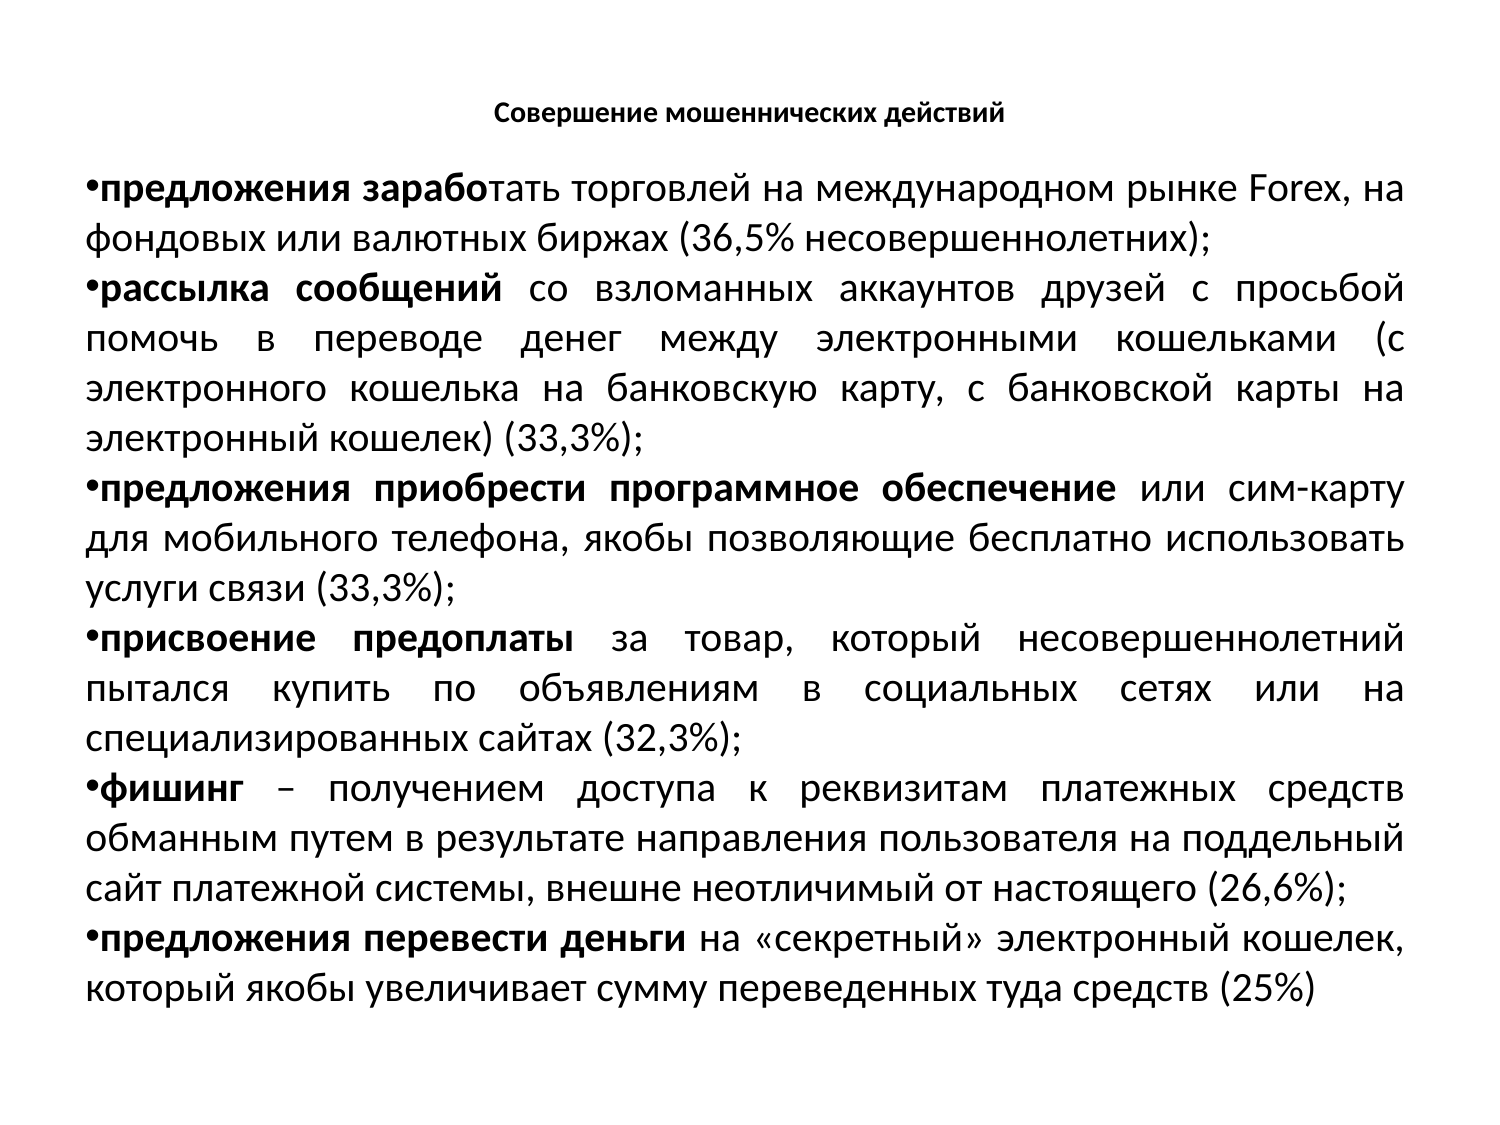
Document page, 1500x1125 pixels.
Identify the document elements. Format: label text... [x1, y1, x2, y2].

list предложения заработать торговлей на международном рынке Forex, на фондовых или валютных биржах (36,5% несовершеннолетних); рассылка сообщений со взломанных аккаунтов друзей с просьбой помочь в переводе денег между электронными кошельками (с электронного кошелька на банковскую карту, с банковской карты на электронный кошелек) (33,3%); предложения приобрести программное обеспечение или сим-карту для мобильного телефона, якобы позволяющие бесплатно использовать услуги связи (33,3%); присвоение предоплаты за товар, который несовершеннолетний пытался купить по объявлениям в социальных сетях или на специализированных сайтах (32,3%); фишинг – получением доступа к реквизитам платежных средств обманным путем в результате направления пользователя на поддельный сайт платежной системы, внешне неотличимый от настоящего (26,6%); предложения перевести деньги на «секретный» электронный кошелек, который якобы увеличивает сумму переведенных туда средств (25%) [70, 152, 1421, 985]
title Совершение мошеннических действий [75, 45, 1425, 176]
